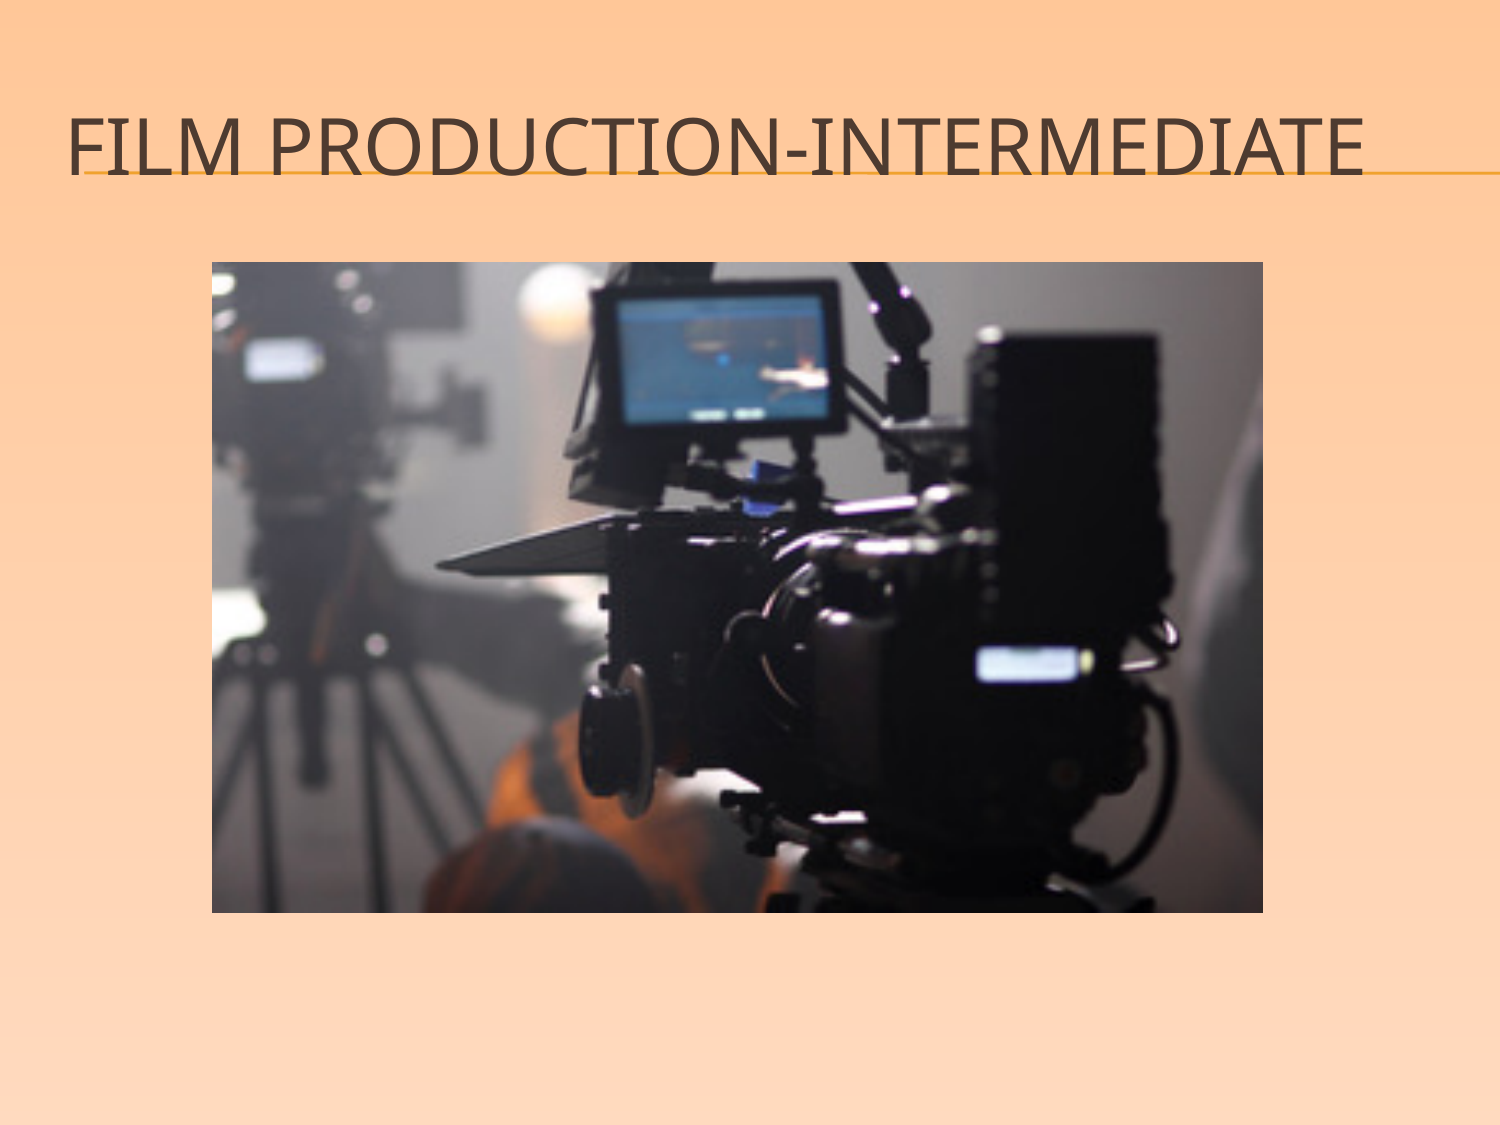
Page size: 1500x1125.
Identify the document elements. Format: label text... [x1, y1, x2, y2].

title FILM PRODUCTION-INTERMEDIATE [50, 75, 1475, 213]
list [212, 262, 1263, 913]
